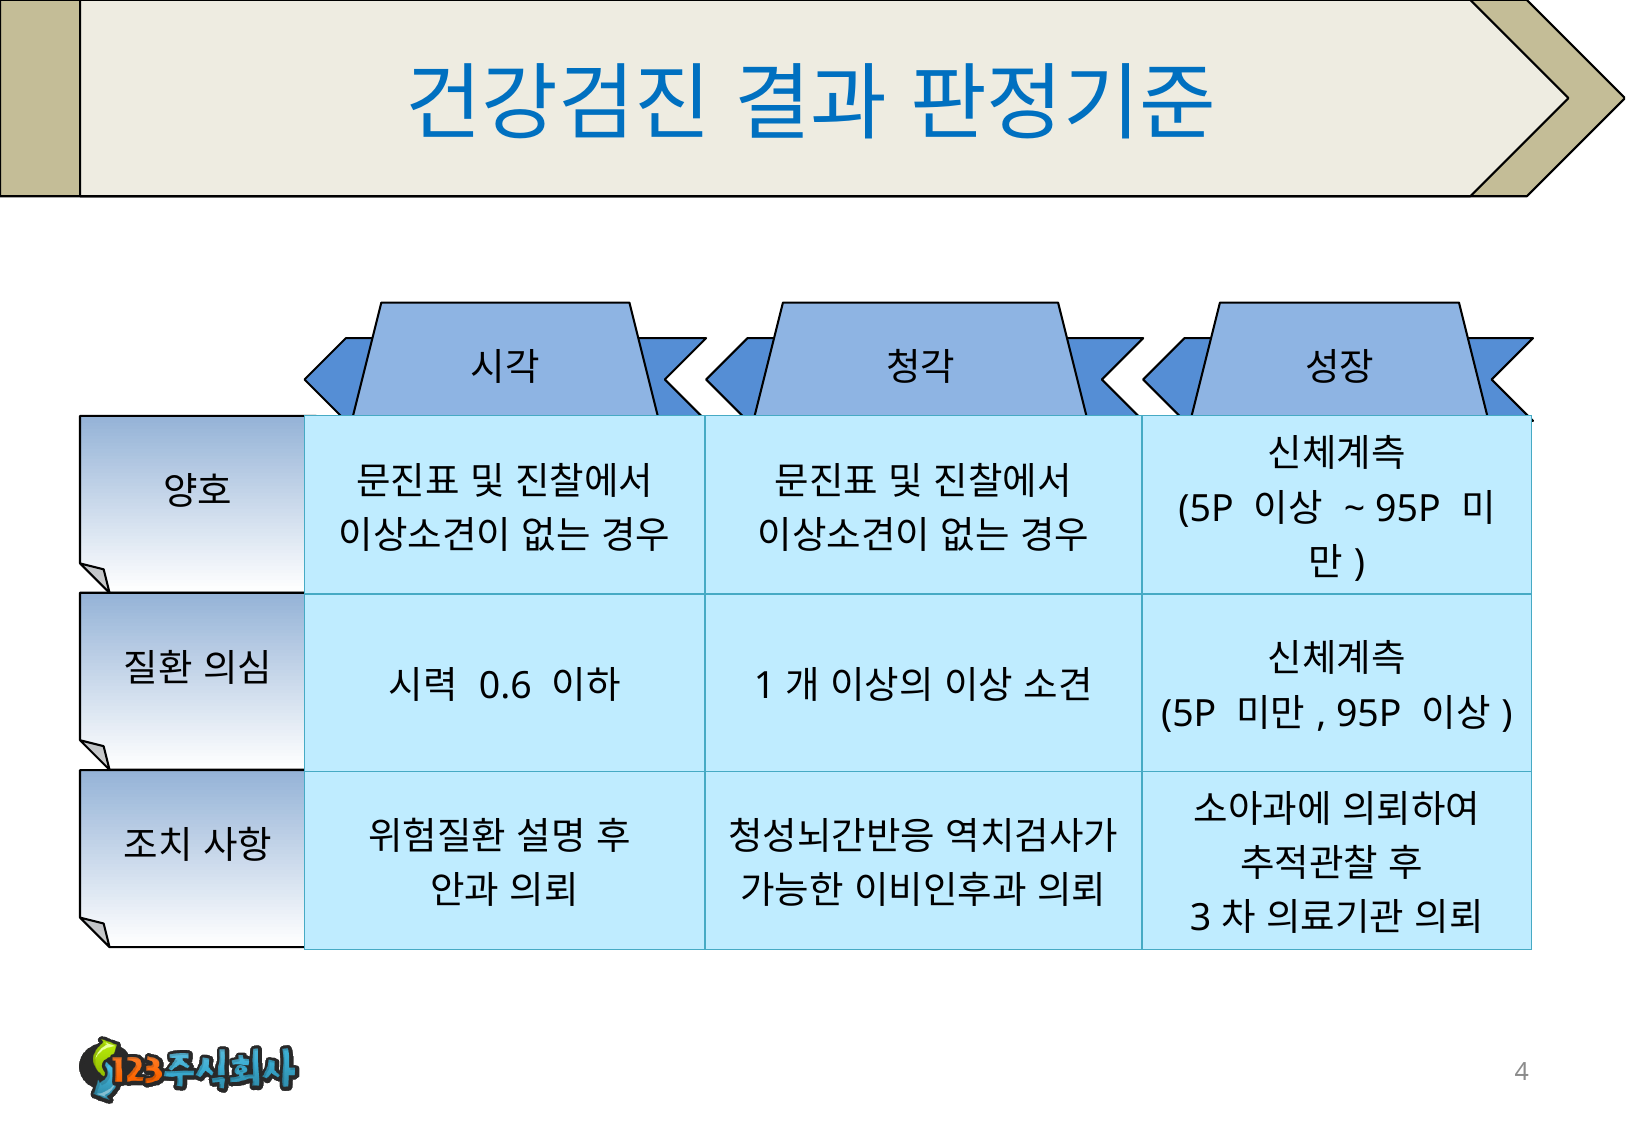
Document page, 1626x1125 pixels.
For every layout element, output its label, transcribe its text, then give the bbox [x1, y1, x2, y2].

table_cell 청성뇌간반응 역치검사가 가능한 이비인후과 의뢰 [706, 772, 1141, 949]
picture [68, 1024, 309, 1114]
table_header 신체계측 (5P 이상 ~ 95P 미만) [1143, 416, 1531, 593]
table_cell 신체계측 (5P 미만, 95P 이상) [1143, 595, 1531, 771]
text_box 시각 [351, 300, 660, 415]
text_box 조치 사항 [77, 767, 304, 950]
text_box [302, 336, 370, 415]
table_cell 소아과에 의뢰하여 추적관찰 후 3차 의료기관 의뢰 [1143, 772, 1531, 949]
table_cell 시력 0.6 이하 [305, 595, 704, 771]
table_cell 위험질환 설명 후 안과 의뢰 [305, 772, 704, 949]
text_box [1069, 336, 1146, 415]
table_header 문진표 및 진찰에서 이상소견이 없는 경우 [305, 416, 704, 593]
table_cell 1개 이상의 이상 소견 [706, 595, 1141, 771]
table_header 문진표 및 진찰에서 이상소견이 없는 경우 [706, 416, 1141, 593]
text_box [641, 336, 709, 415]
text_box 양호 [77, 413, 318, 590]
text_box [1141, 336, 1209, 415]
text_box 질환 의심 [77, 590, 304, 767]
text_box 성장 [1189, 300, 1490, 415]
title 건강검진 결과 판정기준 [79, 4, 1543, 193]
text_box [704, 336, 772, 415]
text_box [1470, 336, 1535, 415]
text_box 청각 [752, 300, 1089, 415]
slide_number 4 [1164, 1042, 1544, 1103]
